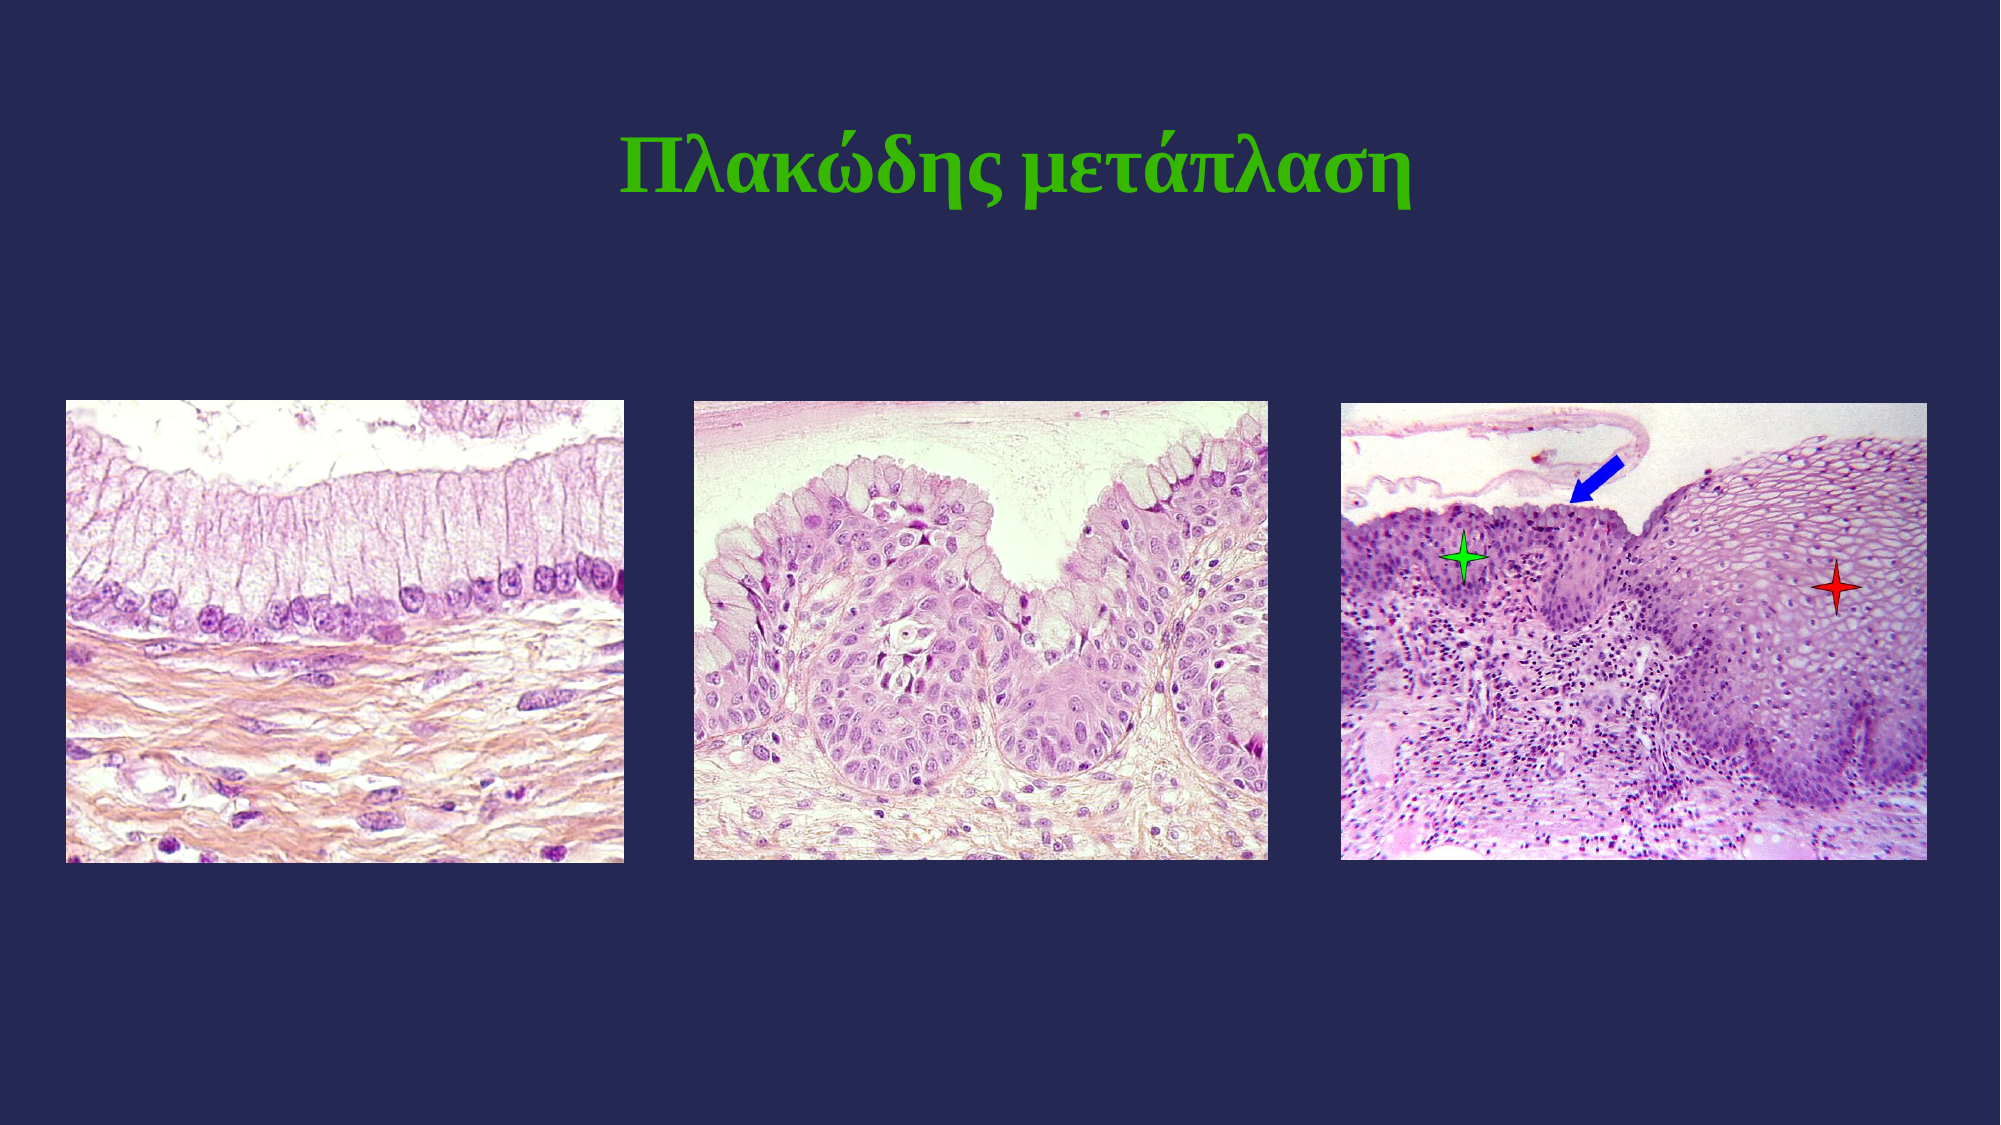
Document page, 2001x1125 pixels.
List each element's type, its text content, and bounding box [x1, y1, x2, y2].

picture [1341, 403, 1927, 860]
title Πλακώδης μετάπλαση [604, 65, 1497, 253]
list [66, 400, 624, 863]
picture [694, 401, 1268, 860]
